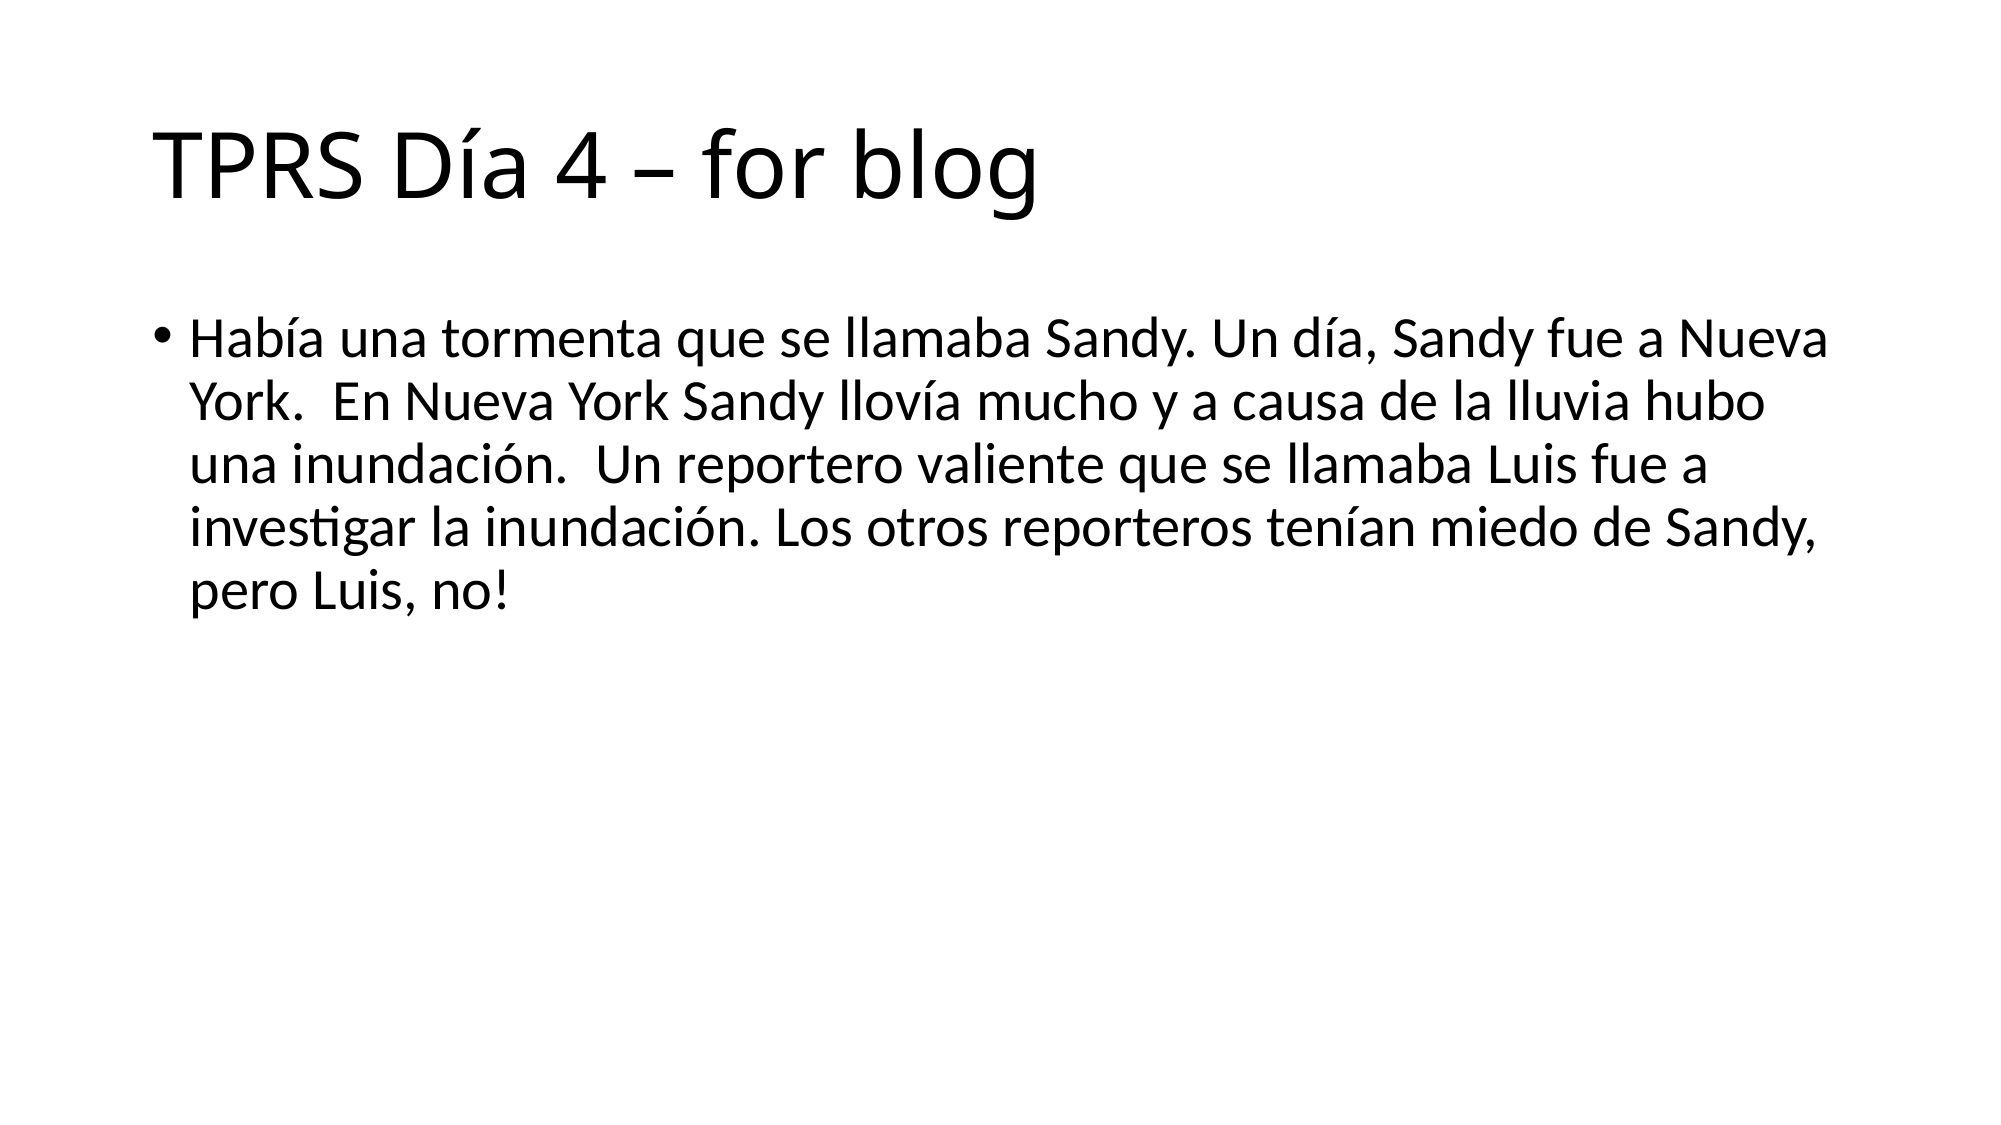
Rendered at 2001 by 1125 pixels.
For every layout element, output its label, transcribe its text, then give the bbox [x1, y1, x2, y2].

title TPRS Día 4 – for blog [137, 59, 1863, 278]
list Había una tormenta que se llamaba Sandy. Un día, Sandy fue a Nueva York. En Nueva York Sandy llovía mucho y a causa de la lluvia hubo una inundación. Un reportero valiente que se llamaba Luis fue a investigar la inundación. Los otros reporteros tenían miedo de Sandy, pero Luis, no! [137, 299, 1863, 1014]
